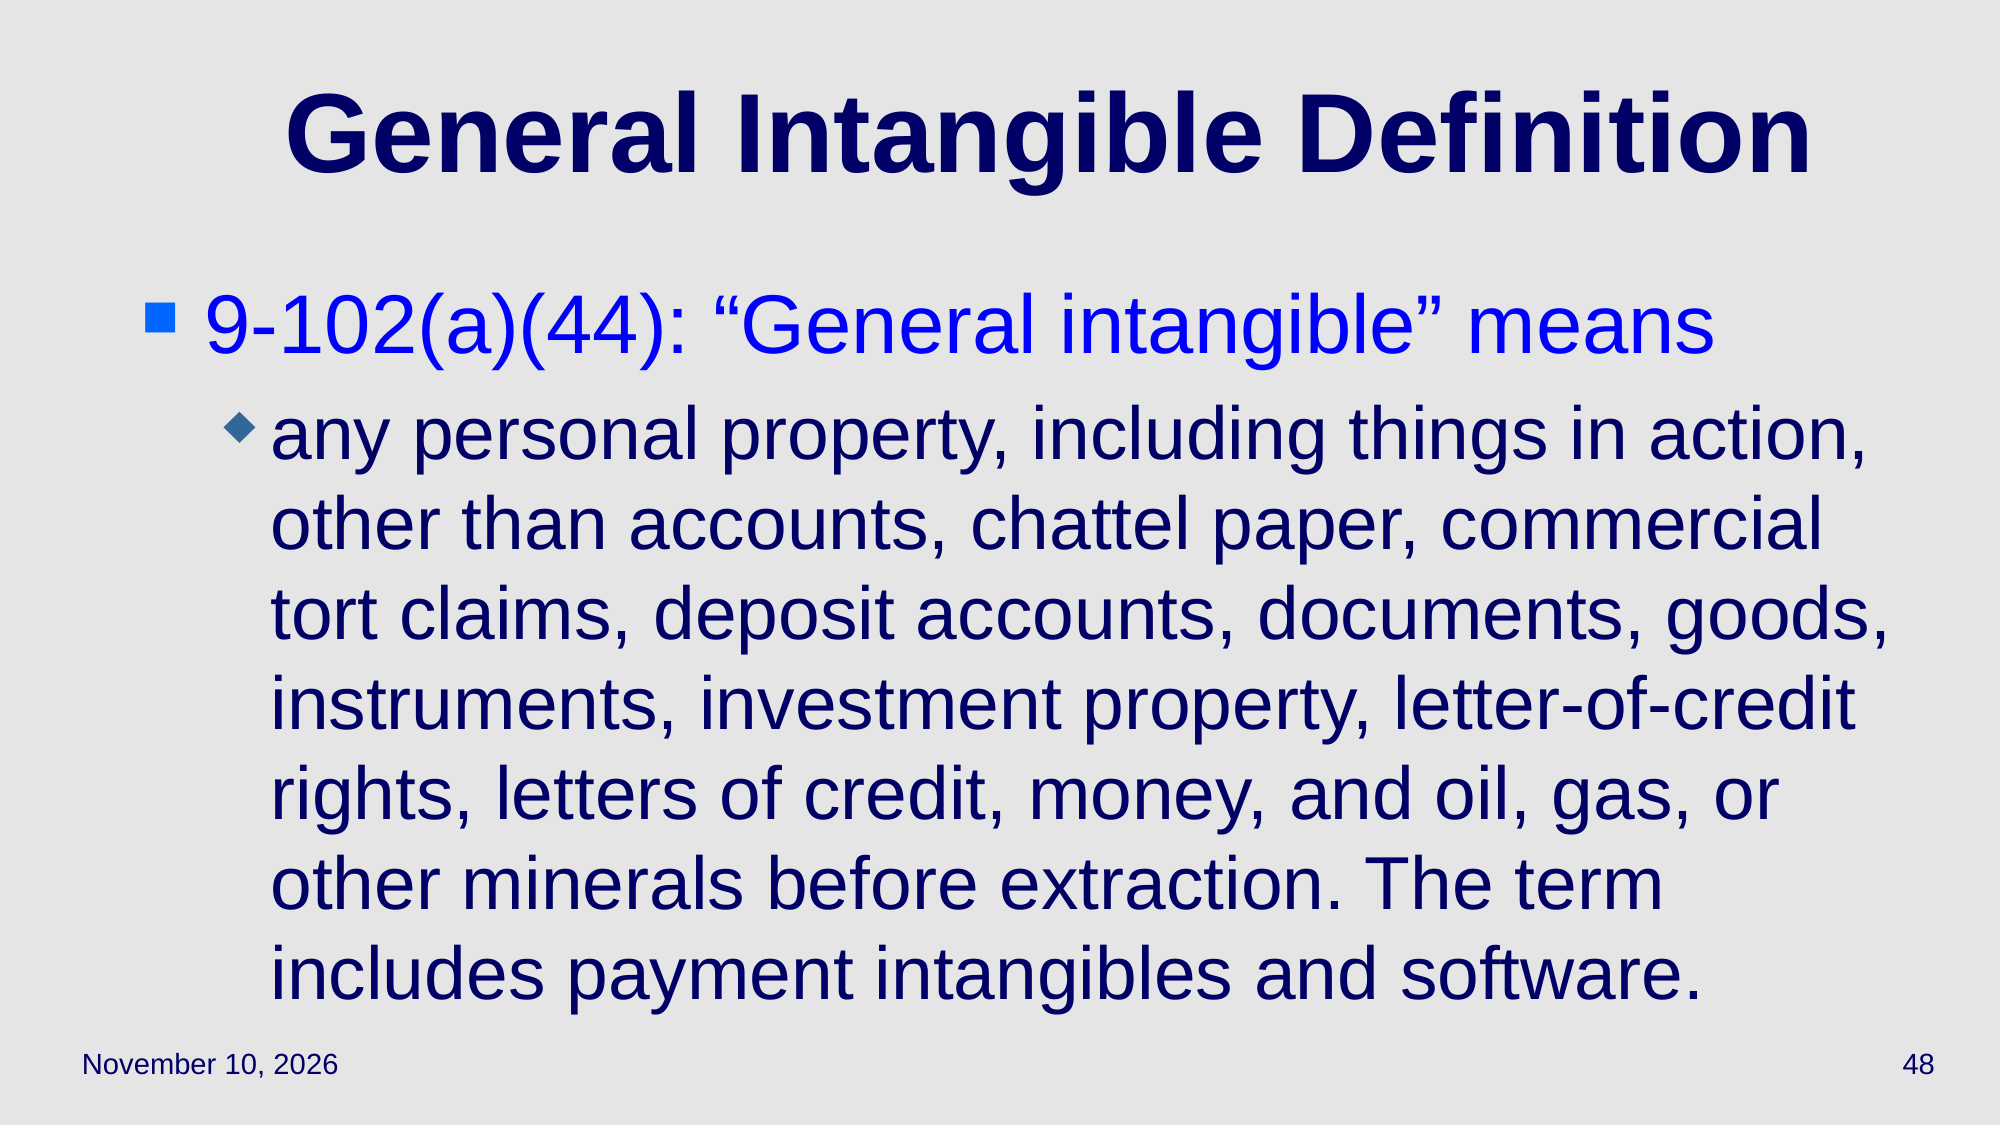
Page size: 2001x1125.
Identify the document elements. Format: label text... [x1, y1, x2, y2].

title General Intangible Definition [133, 50, 1967, 238]
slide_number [66, 1024, 484, 1101]
slide_number 48 [1533, 1024, 1951, 1101]
list 9-102(a)(44): “General intangible” means any personal property, including things in action, other than accounts, chattel paper, commercial tort claims, deposit accounts, documents, goods, instruments, investment property, letter-of-credit rights, letters of credit, money, and oil, gas, or other minerals before extraction. The term includes payment intangibles and software. [133, 262, 1967, 938]
